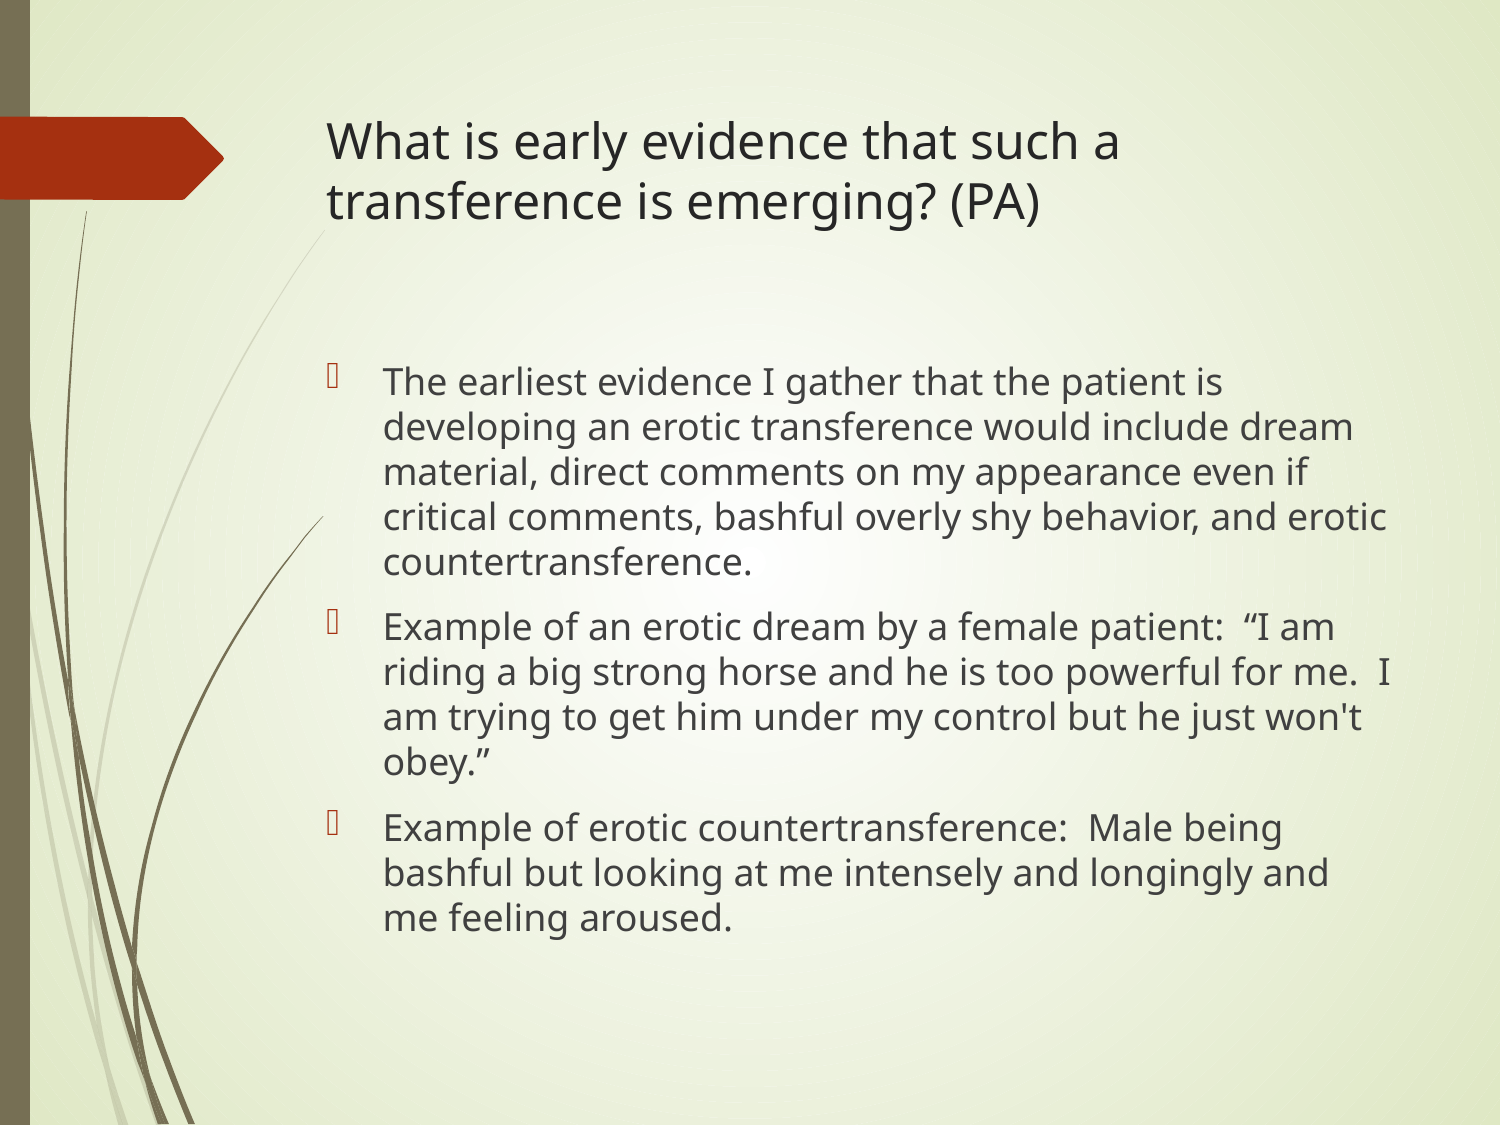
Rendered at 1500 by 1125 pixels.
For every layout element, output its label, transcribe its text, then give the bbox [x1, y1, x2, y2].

title What is early evidence that such a transference is emerging? (PA) [318, 101, 1401, 313]
list The earliest evidence I gather that the patient is developing an erotic transference would include dream material, direct comments on my appearance even if critical comments, bashful overly shy behavior, and erotic countertransference. Example of an erotic dream by a female patient: “I am riding a big strong horse and he is too powerful for me. I am trying to get him under my control but he just won't obey.” Example of erotic countertransference: Male being bashful but looking at me intensely and longingly and me feeling aroused. [318, 349, 1401, 971]
